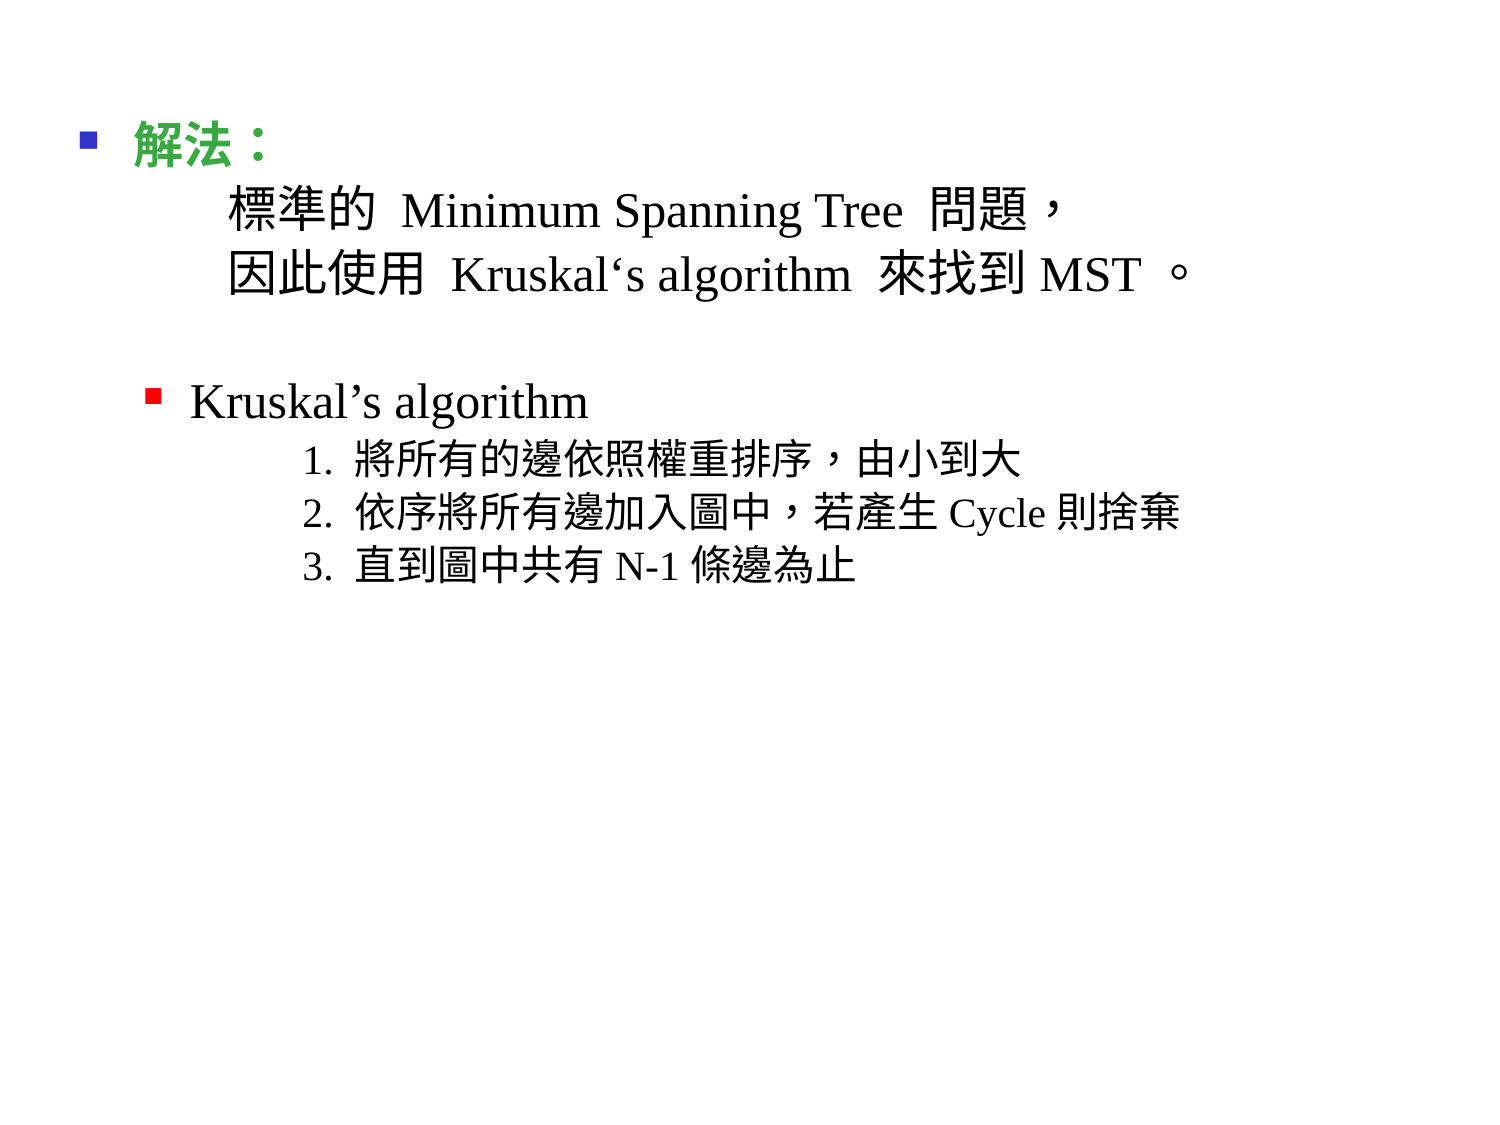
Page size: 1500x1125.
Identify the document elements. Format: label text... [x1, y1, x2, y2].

list 解法： 標準的 Minimum Spanning Tree 問題， 因此使用 Kruskal‘s algorithm 來找到MST。 Kruskal’s algorithm 1. 將所有的邊依照權重排序，由小到大 2. 依序將所有邊加入圖中，若產生Cycle則捨棄 3. 直到圖中共有N-1條邊為止 [62, 112, 1388, 1035]
